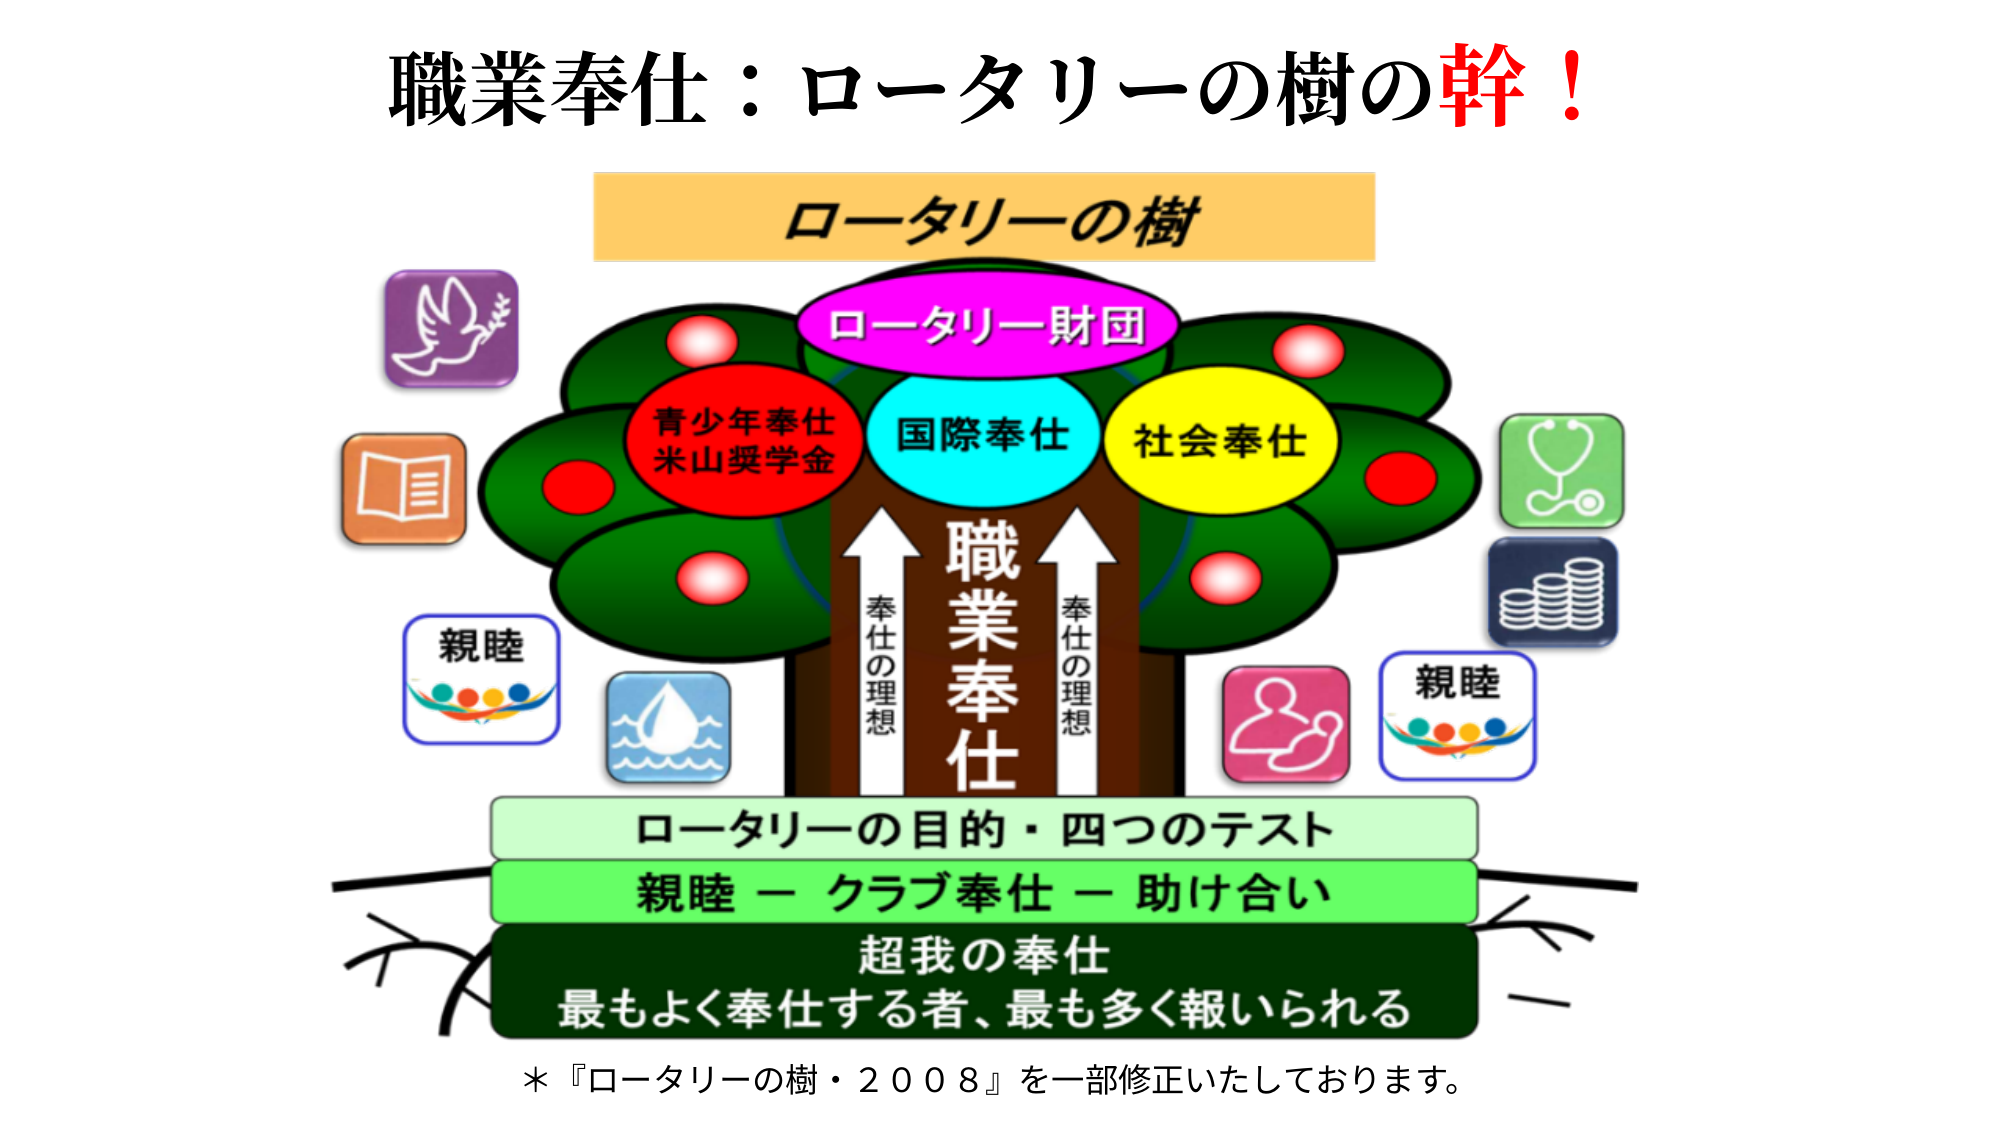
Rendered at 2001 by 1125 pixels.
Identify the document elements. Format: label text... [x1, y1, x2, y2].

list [326, 164, 1639, 1060]
text_box ＊『ロータリーの樹・２００８』を一部修正いたしております。 [505, 1068, 1495, 1107]
title 職業奉仕：ロータリーの樹の幹！ [277, 21, 1728, 146]
